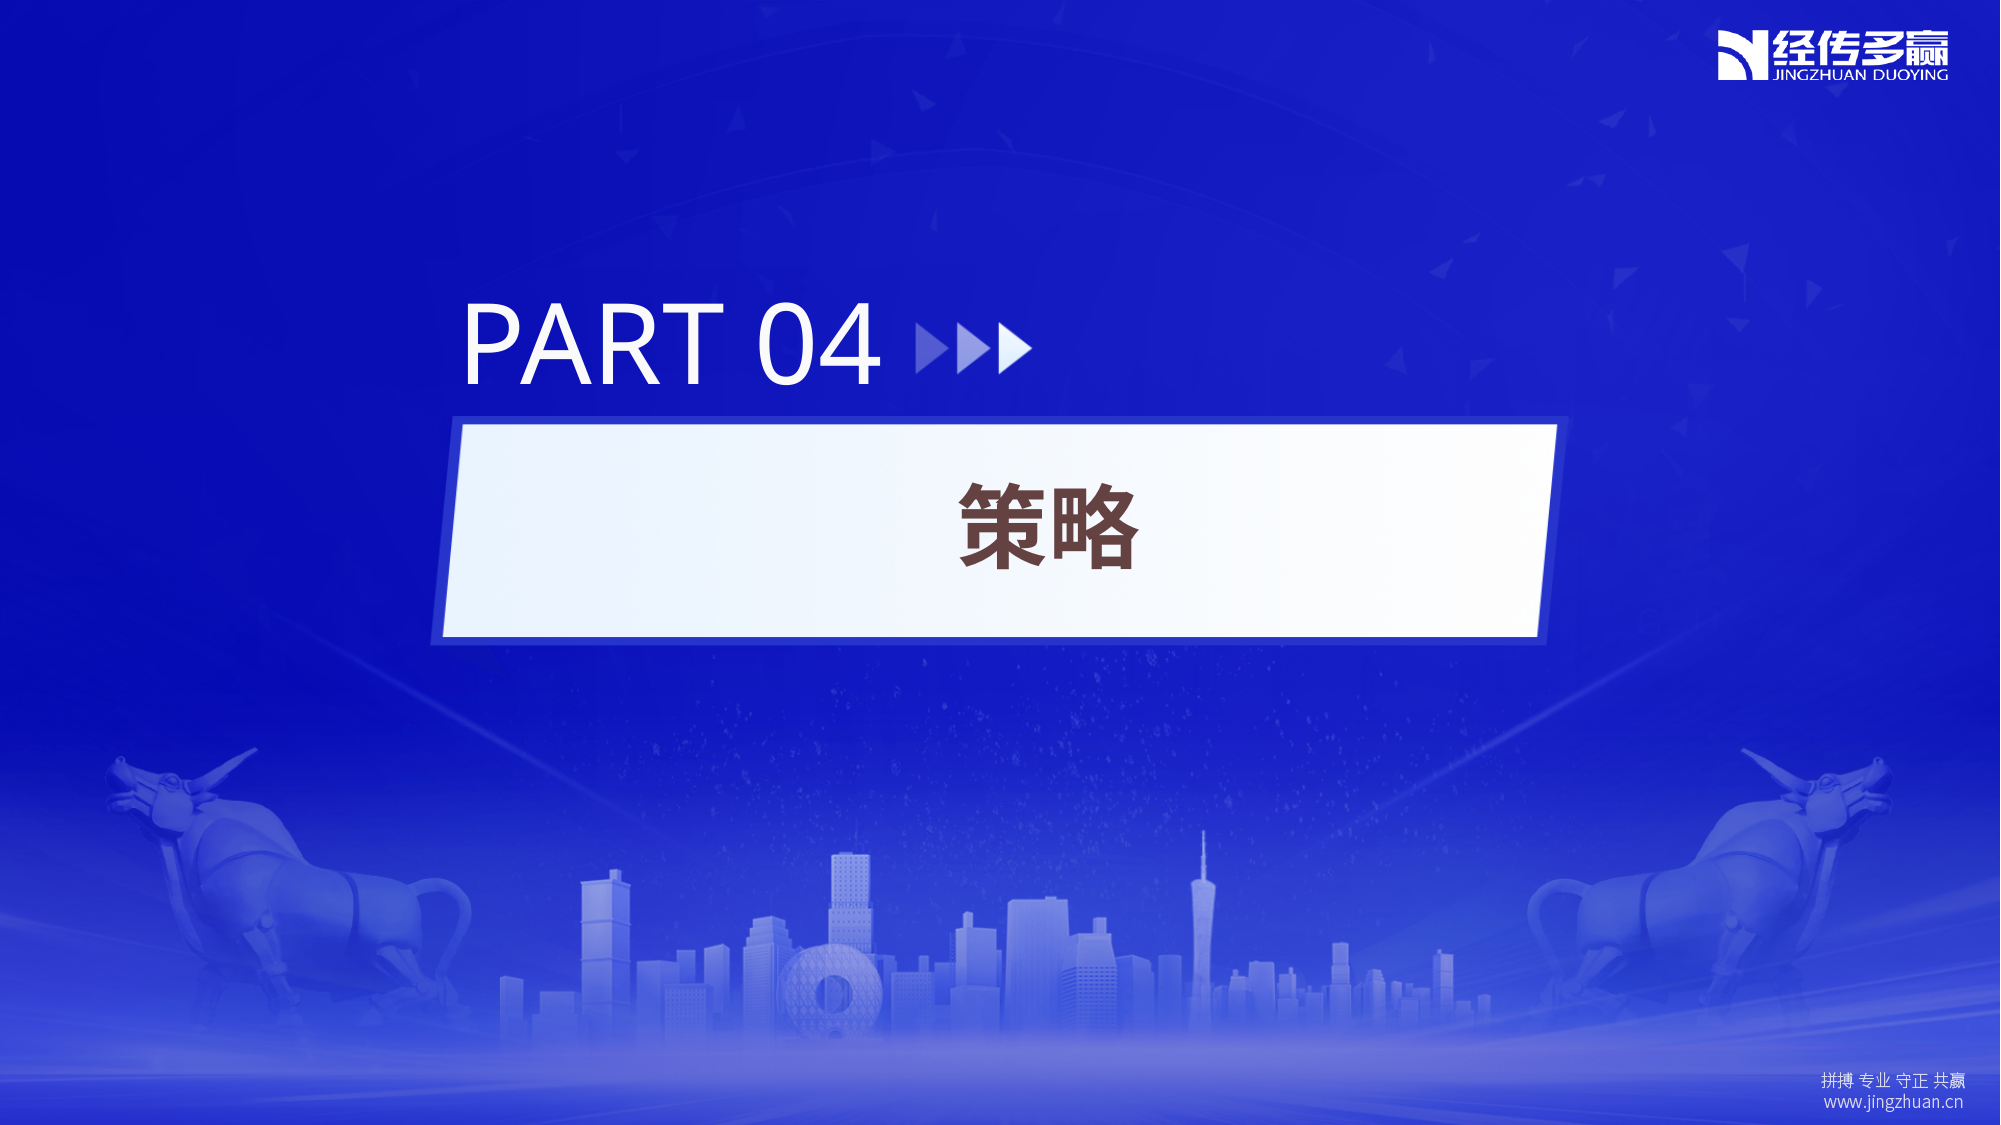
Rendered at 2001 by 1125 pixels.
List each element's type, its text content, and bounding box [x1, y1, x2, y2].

picture [0, 0, 2000, 1125]
text_box PART 04 [443, 280, 927, 413]
text_box 策略 [491, 462, 1606, 627]
